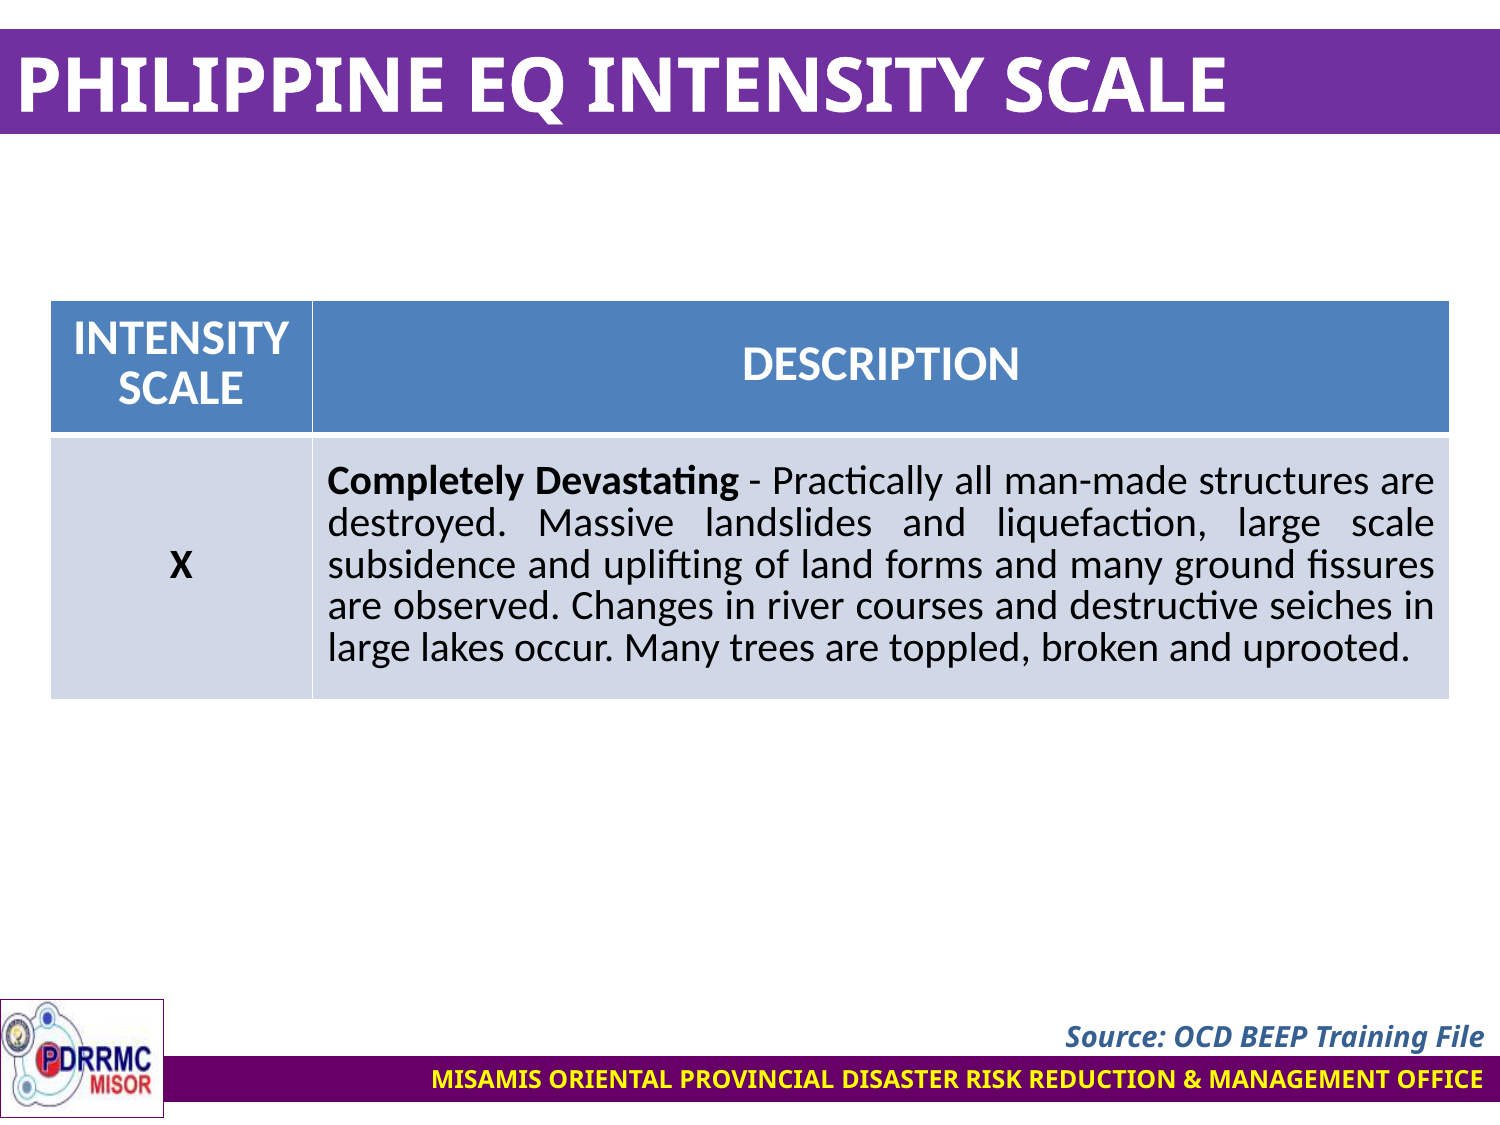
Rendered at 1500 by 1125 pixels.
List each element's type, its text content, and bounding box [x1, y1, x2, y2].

table_header INTENSITY SCALE [51, 301, 312, 432]
text_box PHILIPPINE EQ INTENSITY SCALE [0, 29, 1500, 134]
table_header DESCRIPTION [313, 301, 1449, 432]
table_cell Completely Devastating - Practically all man-made structures are destroyed. Massive landslides and liquefaction, large scale subsidence and uplifting of land forms and many ground fissures are observed. Changes in river courses and destructive seiches in large lakes occur. Many trees are toppled, broken and uprooted. [313, 438, 1449, 699]
table_cell X [51, 438, 312, 699]
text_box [0, 999, 1500, 1118]
